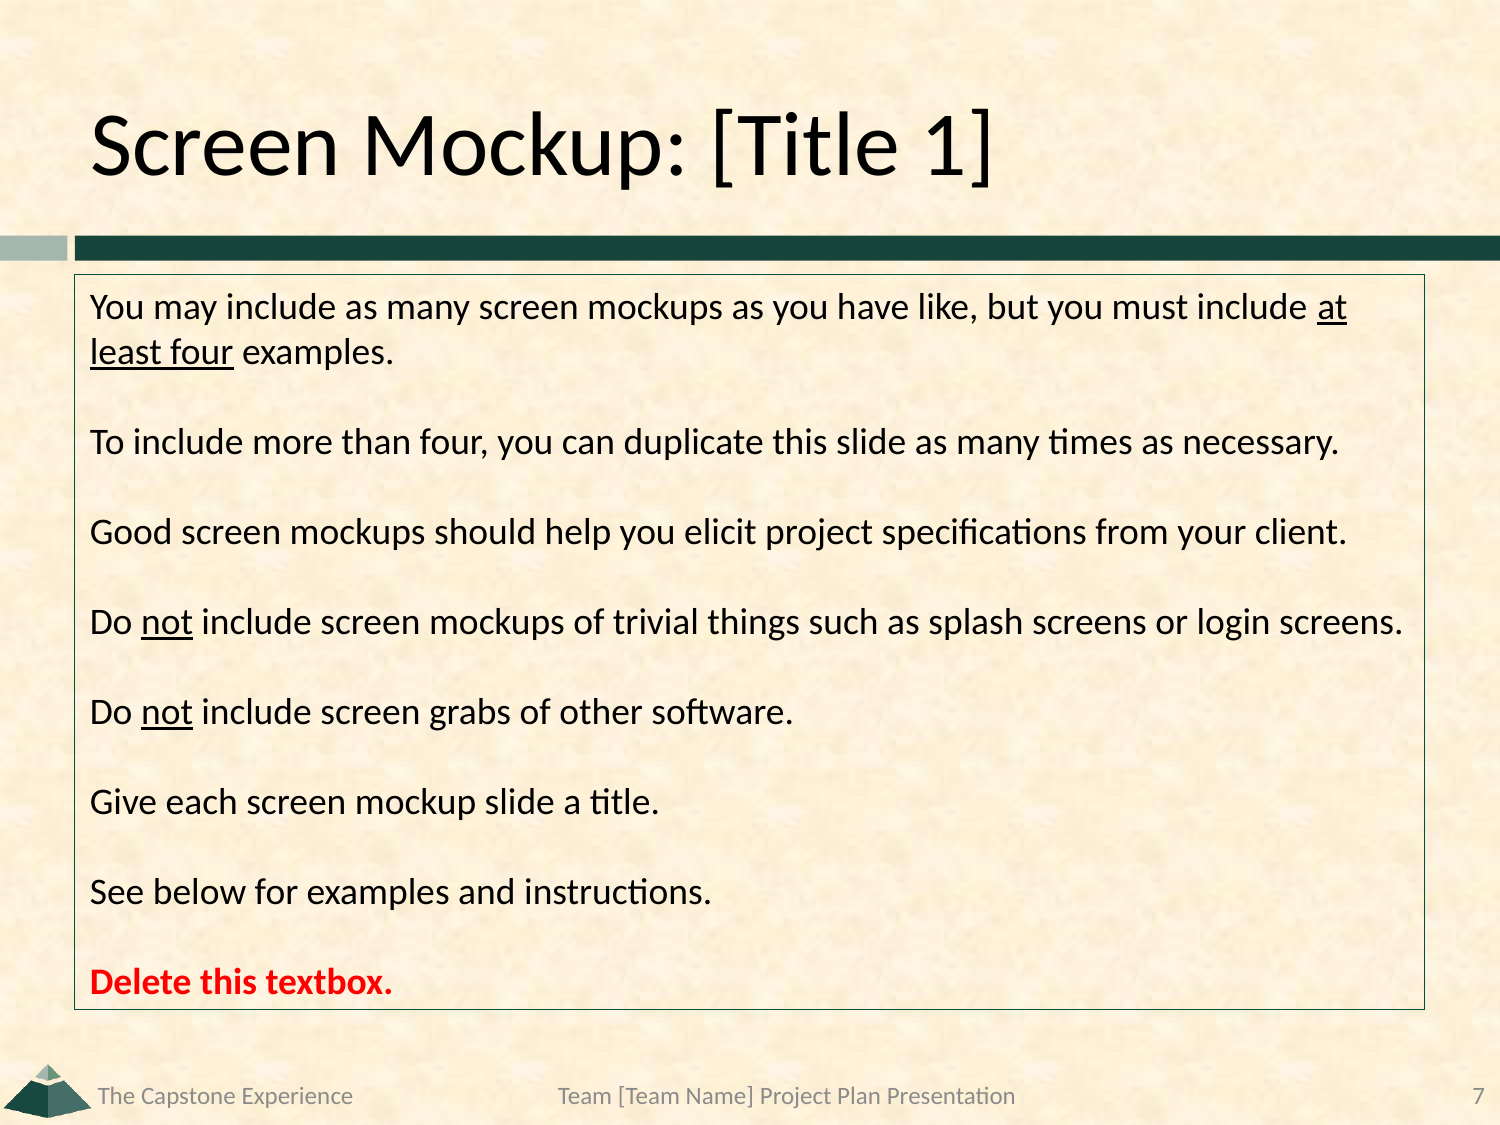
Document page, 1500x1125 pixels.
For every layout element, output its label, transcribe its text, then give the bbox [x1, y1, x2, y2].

picture [0, 0, 1500, 1125]
slide_number The Capstone Experience [75, 1065, 425, 1125]
footer Team [Team Name] Project Plan Presentation [425, 1065, 1150, 1125]
title Screen Mockup: [Title 1] [75, 45, 1425, 233]
slide_number 7 [1150, 1065, 1500, 1125]
text_box You may include as many screen mockups as you have like, but you must include at least four examples. To include more than four, you can duplicate this slide as many times as necessary. Good screen mockups should help you elicit project specifications from your client. Do not include screen mockups of trivial things such as splash screens or login screens. Do not include screen grabs of other software. Give each screen mockup slide a title. See below for examples and instructions. Delete this textbox. [74, 274, 1425, 1010]
